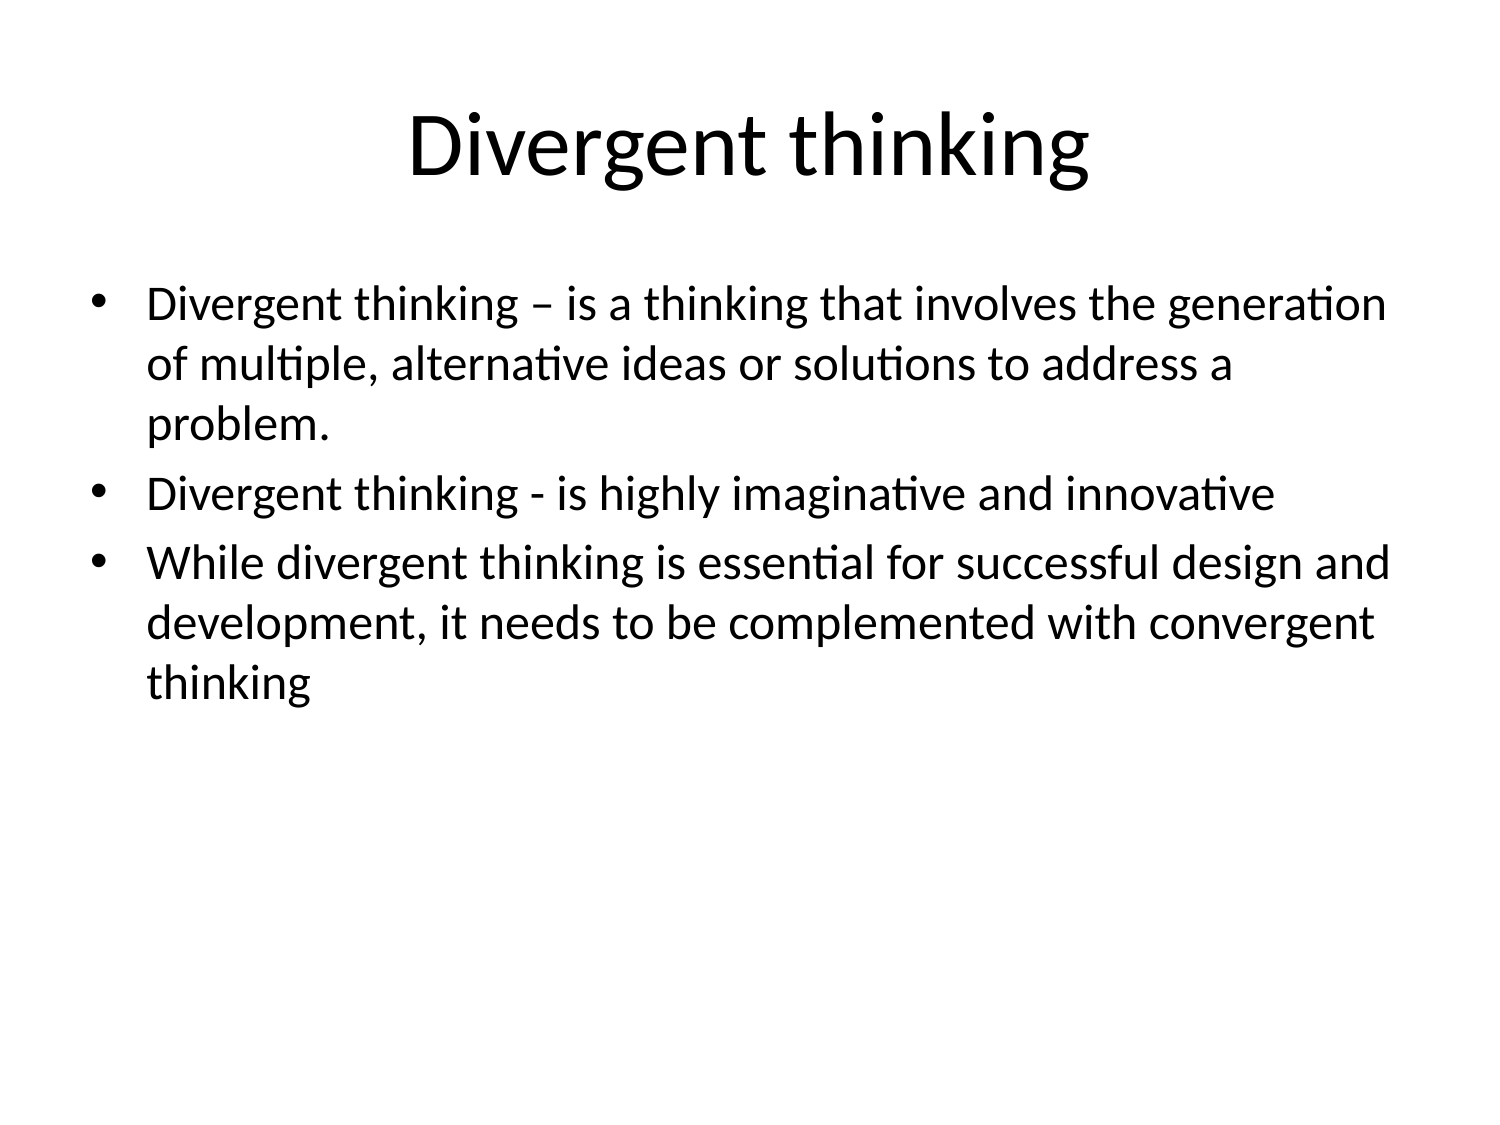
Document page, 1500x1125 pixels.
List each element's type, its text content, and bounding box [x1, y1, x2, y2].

title Divergent thinking [75, 45, 1425, 233]
list Divergent thinking – is a thinking that involves the generation of multiple, alternative ideas or solutions to address a problem. Divergent thinking - is highly imaginative and innovative While divergent thinking is essential for successful design and development, it needs to be complemented with convergent thinking [75, 262, 1425, 976]
